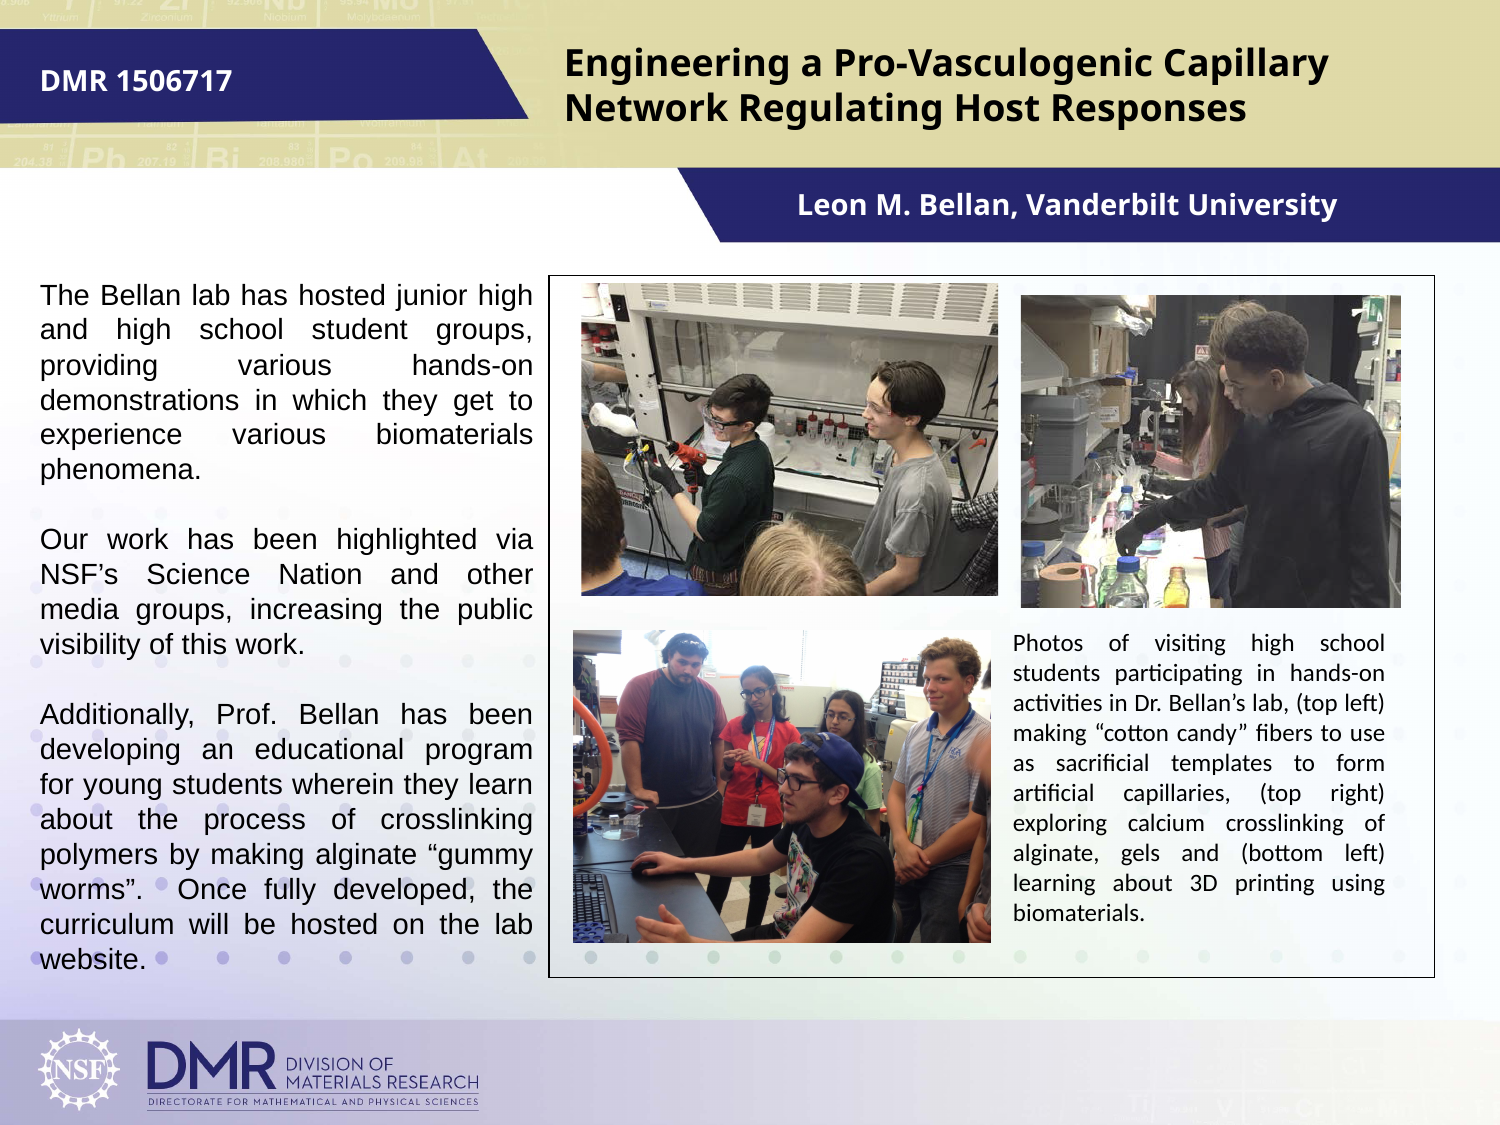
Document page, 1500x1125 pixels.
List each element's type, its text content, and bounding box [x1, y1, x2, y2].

text_box [548, 275, 1435, 978]
text_box Leon M. Bellan, Vanderbilt University [782, 178, 1500, 229]
text_box DMR 1506717 [24, 54, 478, 105]
text_box Photos of visiting high school students participating in hands-on activities in Dr. Bellan’s lab, (top left) making “cotton candy” fibers to use as sacrificial templates to form artificial capillaries, (top right) exploring calcium crosslinking of alginate, gels and (bottom left) learning about 3D printing using biomaterials. [998, 619, 1401, 934]
picture [0, 0, 1500, 1125]
title Engineering a Pro-Vasculogenic Capillary Network Regulating Host Responses [548, 18, 1500, 150]
text_box The Bellan lab has hosted junior high and high school student groups, providing various hands-on demonstrations in which they get to experience various biomaterials phenomena. Our work has been highlighted via NSF’s Science Nation and other media groups, increasing the public visibility of this work. Additionally, Prof. Bellan has been developing an educational program for young students wherein they learn about the process of crosslinking polymers by making alginate “gummy worms”. Once fully developed, the curriculum will be hosted on the lab website. [24, 268, 549, 983]
